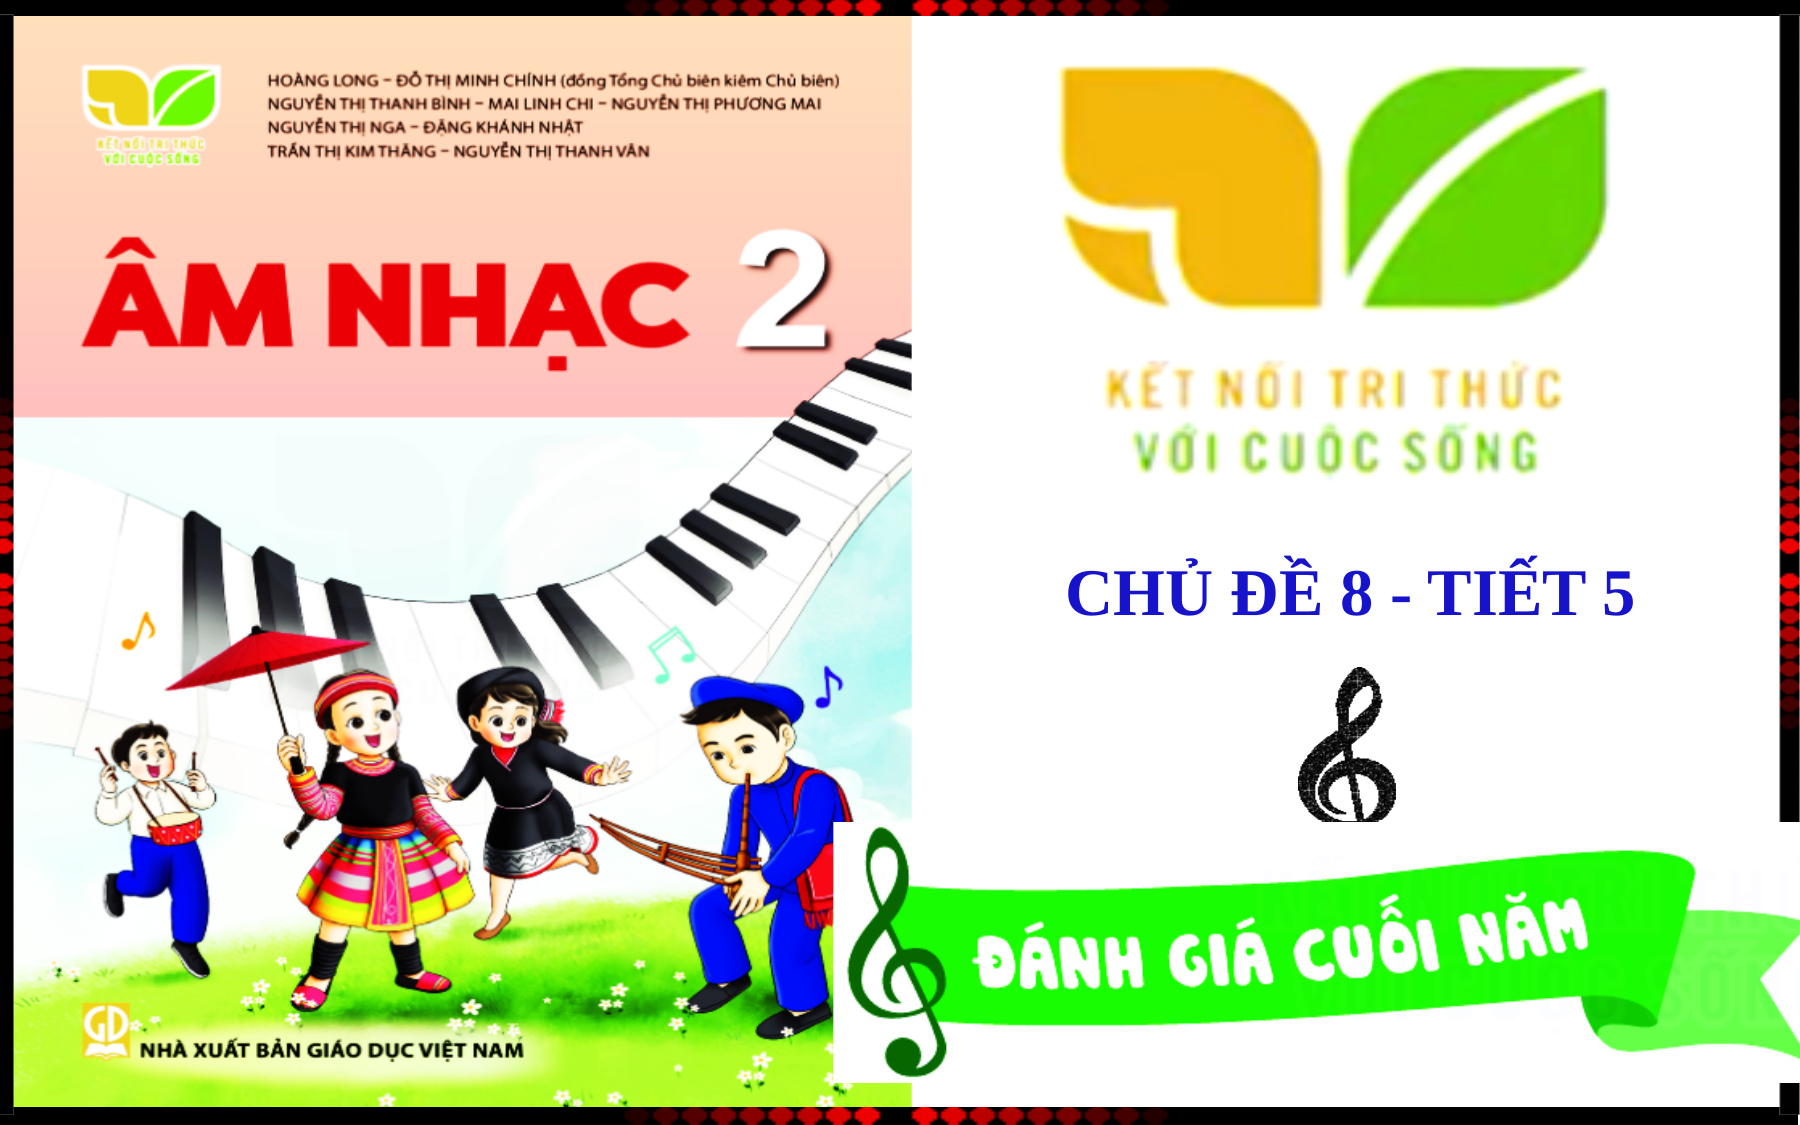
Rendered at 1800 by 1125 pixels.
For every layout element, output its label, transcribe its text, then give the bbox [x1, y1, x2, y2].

text_box CHỦ ĐỀ 8 - TIẾT 5 [1028, 538, 1674, 638]
picture [0, 0, 1800, 1125]
